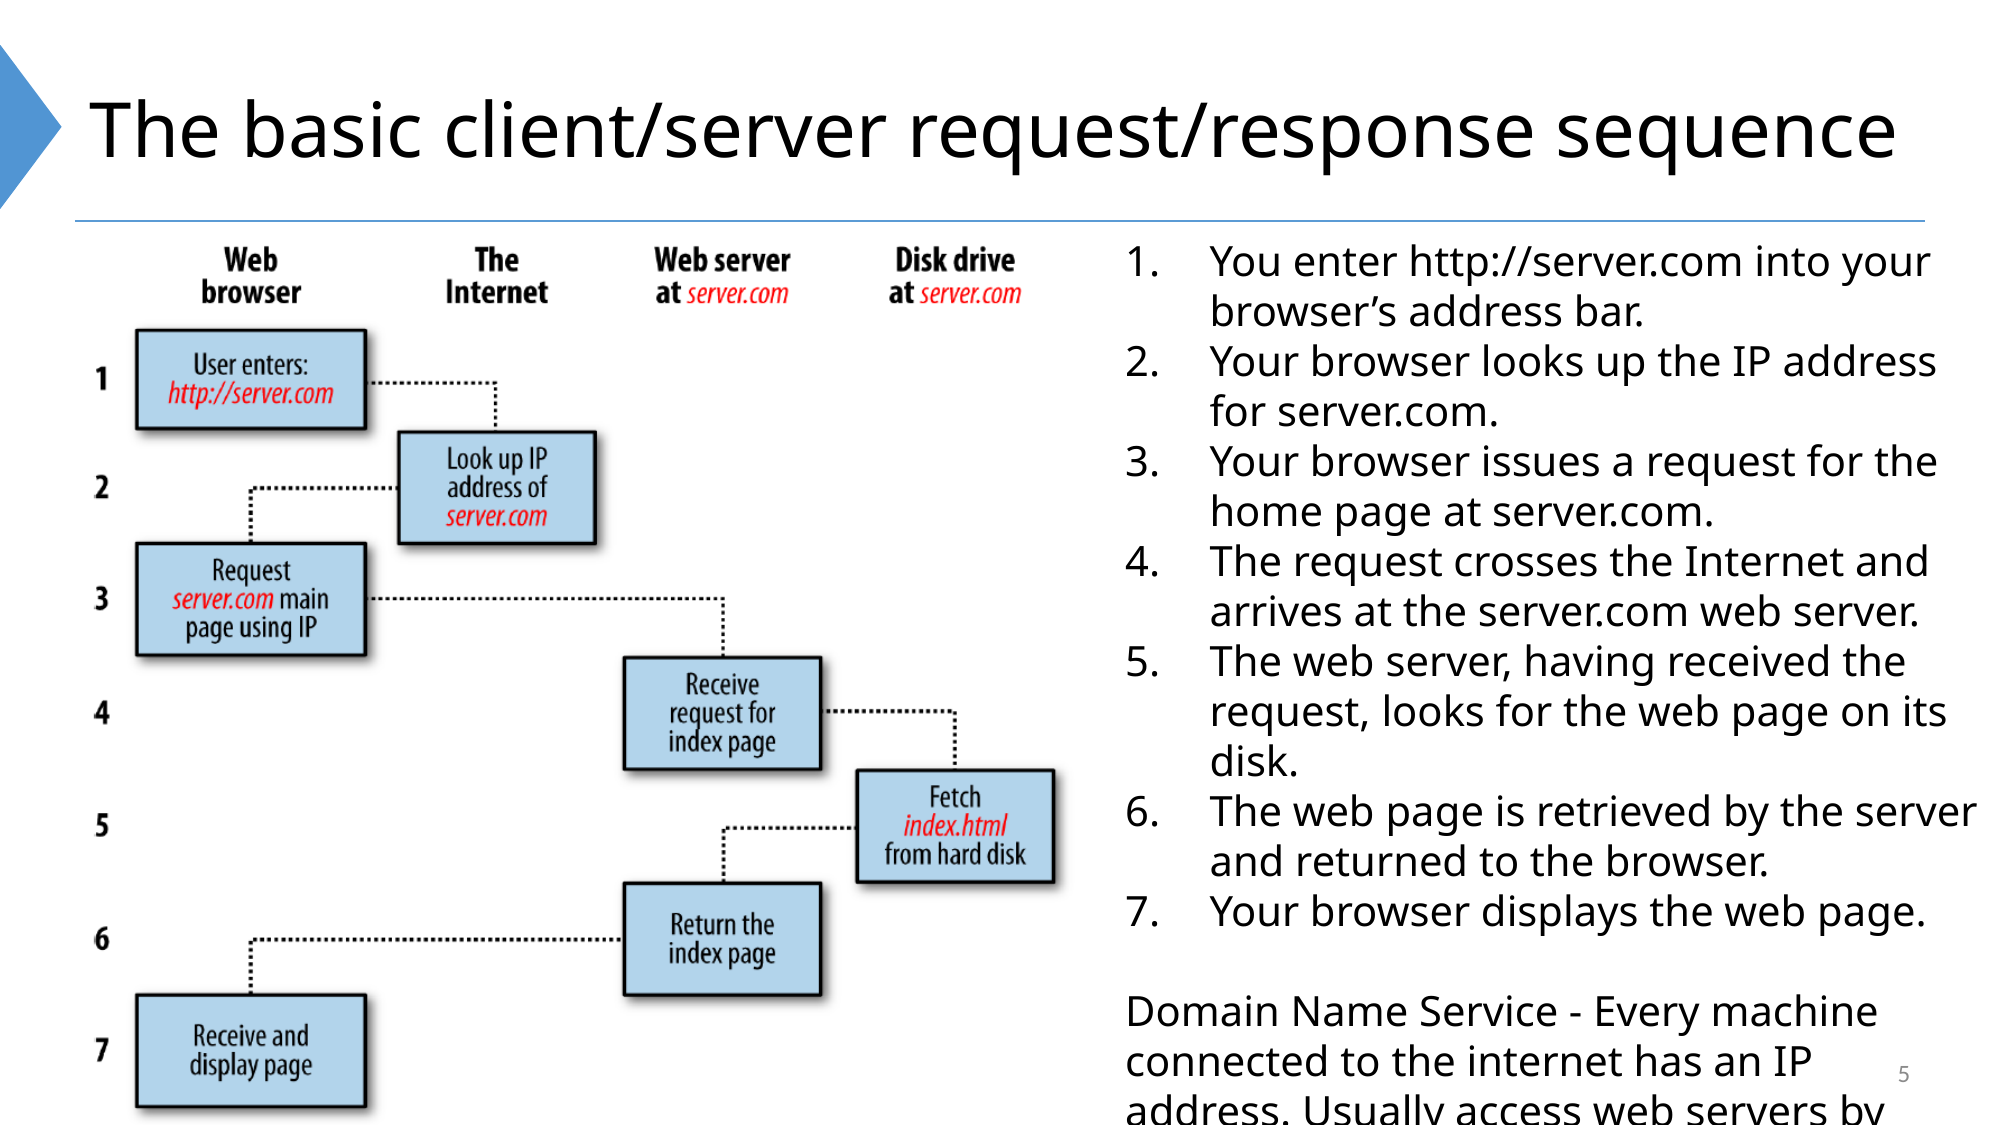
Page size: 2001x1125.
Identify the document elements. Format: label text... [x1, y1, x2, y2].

text_box You enter http://server.com into your browser’s address bar. Your browser looks up the IP address for server.com. Your browser issues a request for the home page at server.com. The request crosses the Internet and arrives at the server.com web server. The web server, having received the request, looks for the web page on its disk. The web page is retrieved by the server and returned to the browser. Your browser displays the web page. Domain Name Service - Every machine connected to the internet has an IP address. Usually access web servers by name. [1110, 227, 2000, 1125]
title The basic client/server request/response sequence [74, 44, 1926, 221]
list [48, 227, 1080, 1125]
